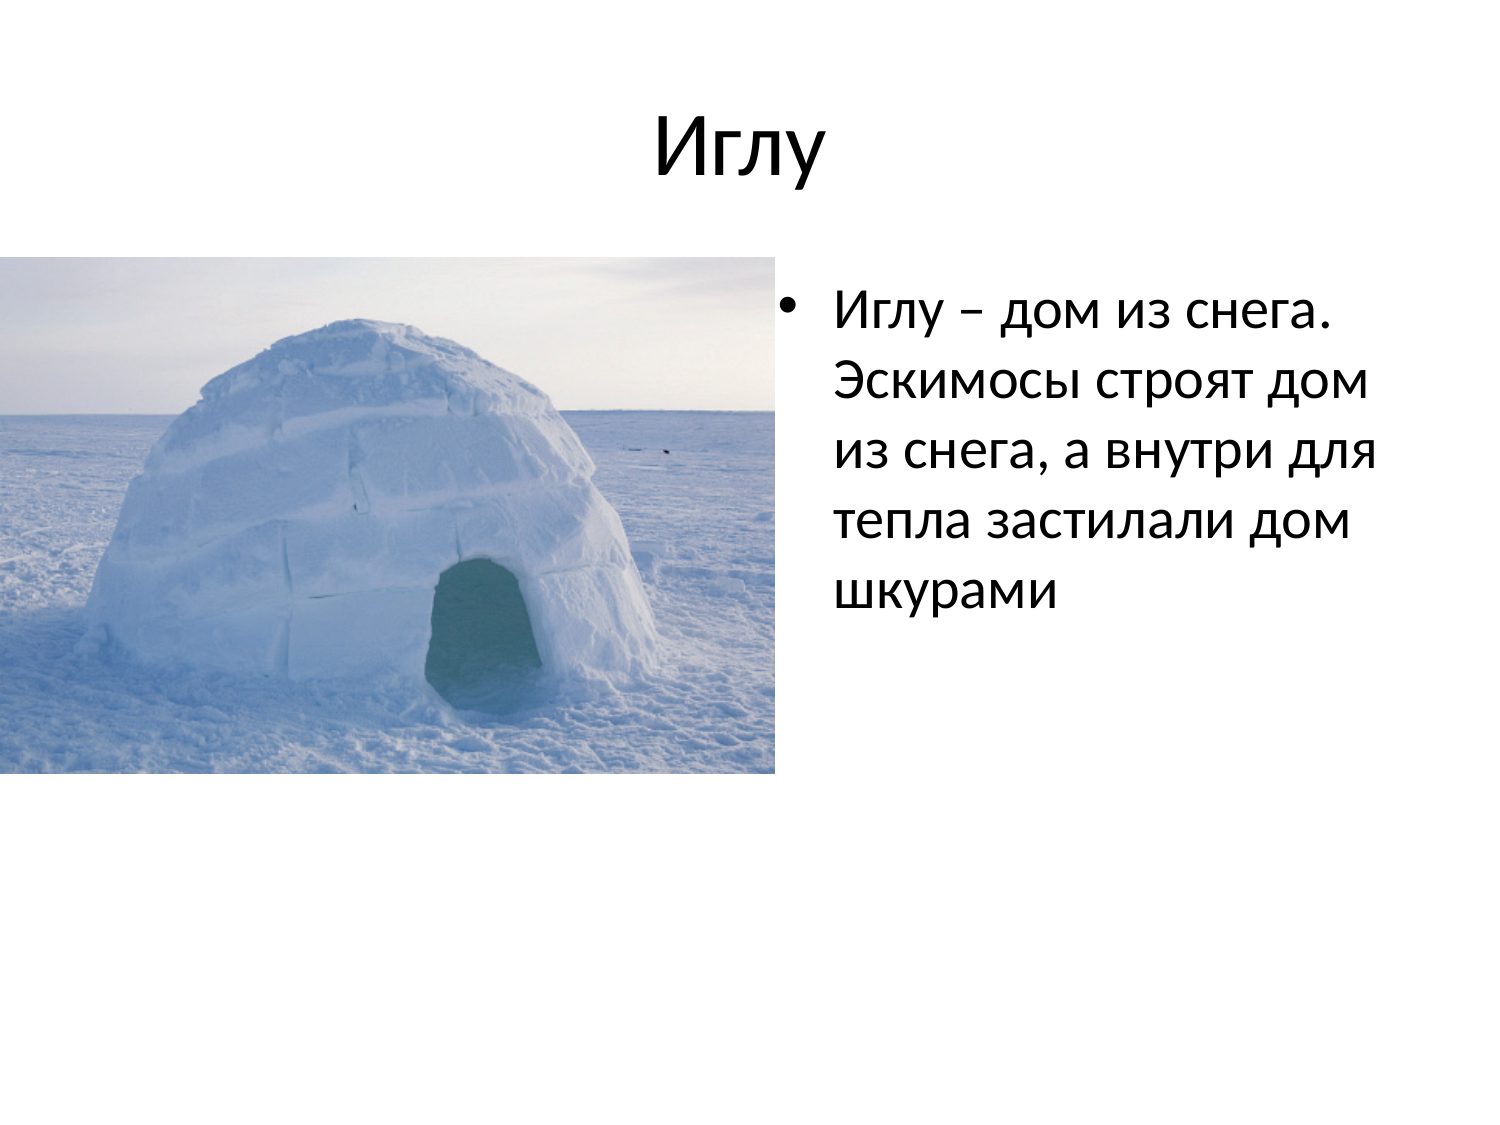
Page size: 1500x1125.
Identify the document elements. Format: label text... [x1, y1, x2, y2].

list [0, 257, 775, 774]
list Иглу – дом из снега. Эскимосы строят дом из снега, а внутри для тепла застилали дом шкурами [762, 262, 1425, 1005]
title Иглу [75, 45, 1425, 233]
